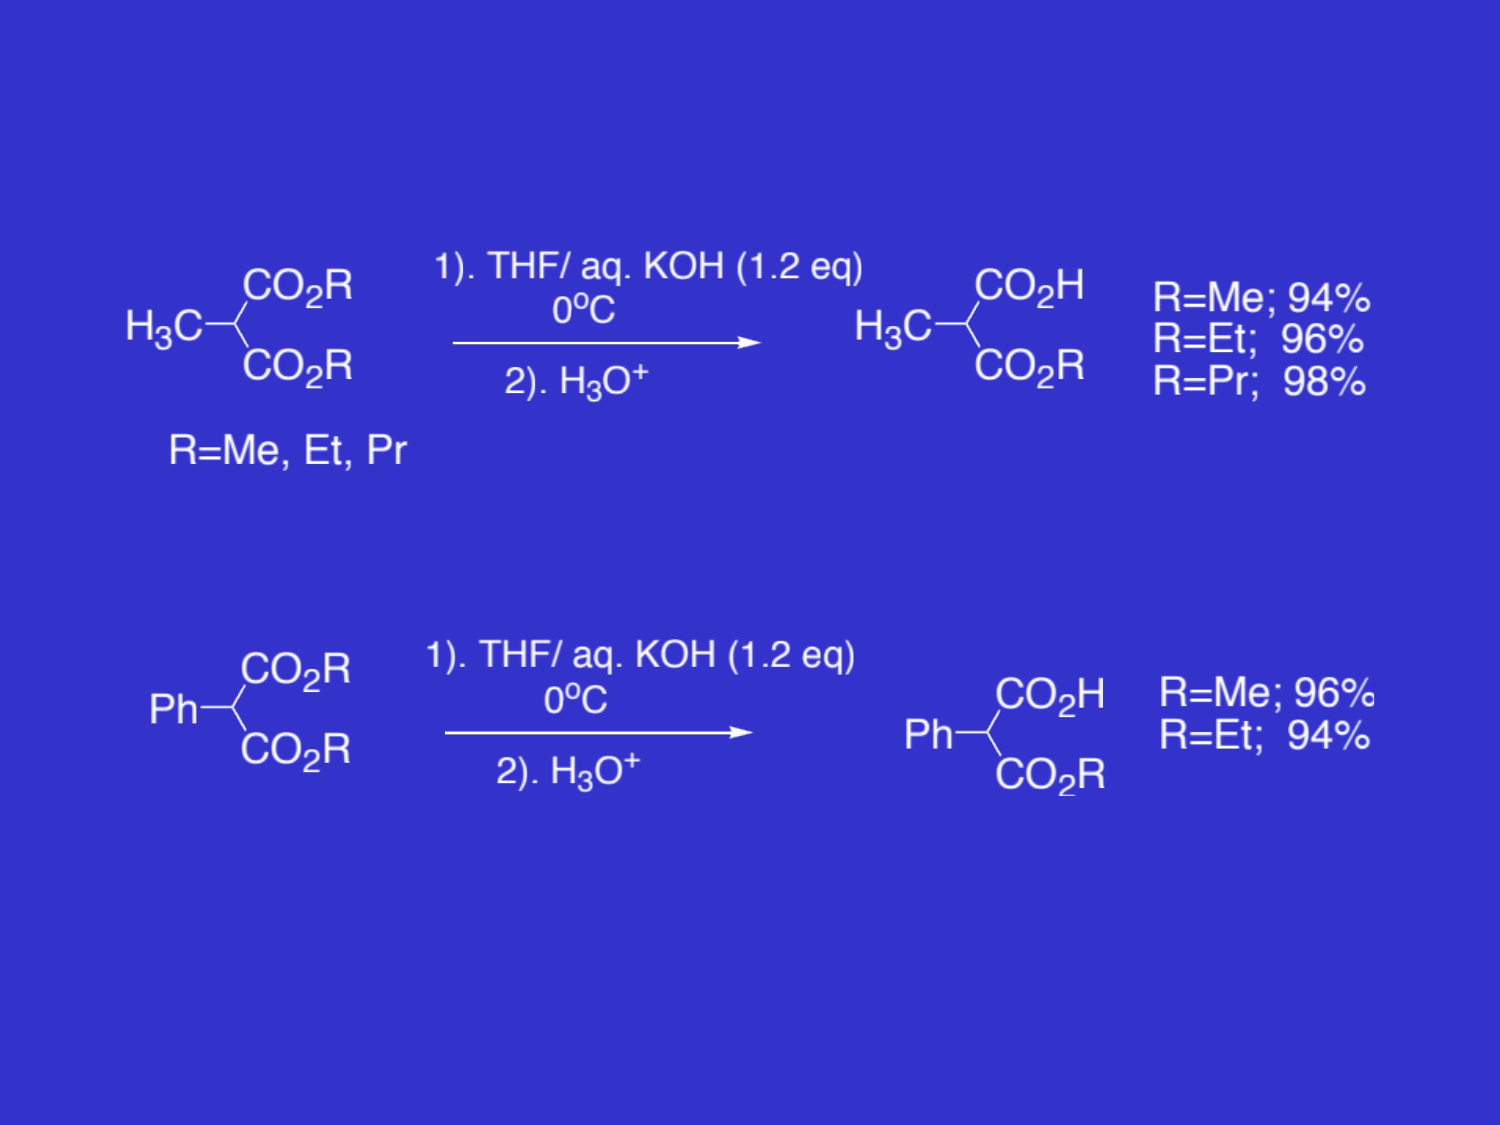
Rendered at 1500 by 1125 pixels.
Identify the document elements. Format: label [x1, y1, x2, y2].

picture [125, 249, 1375, 796]
